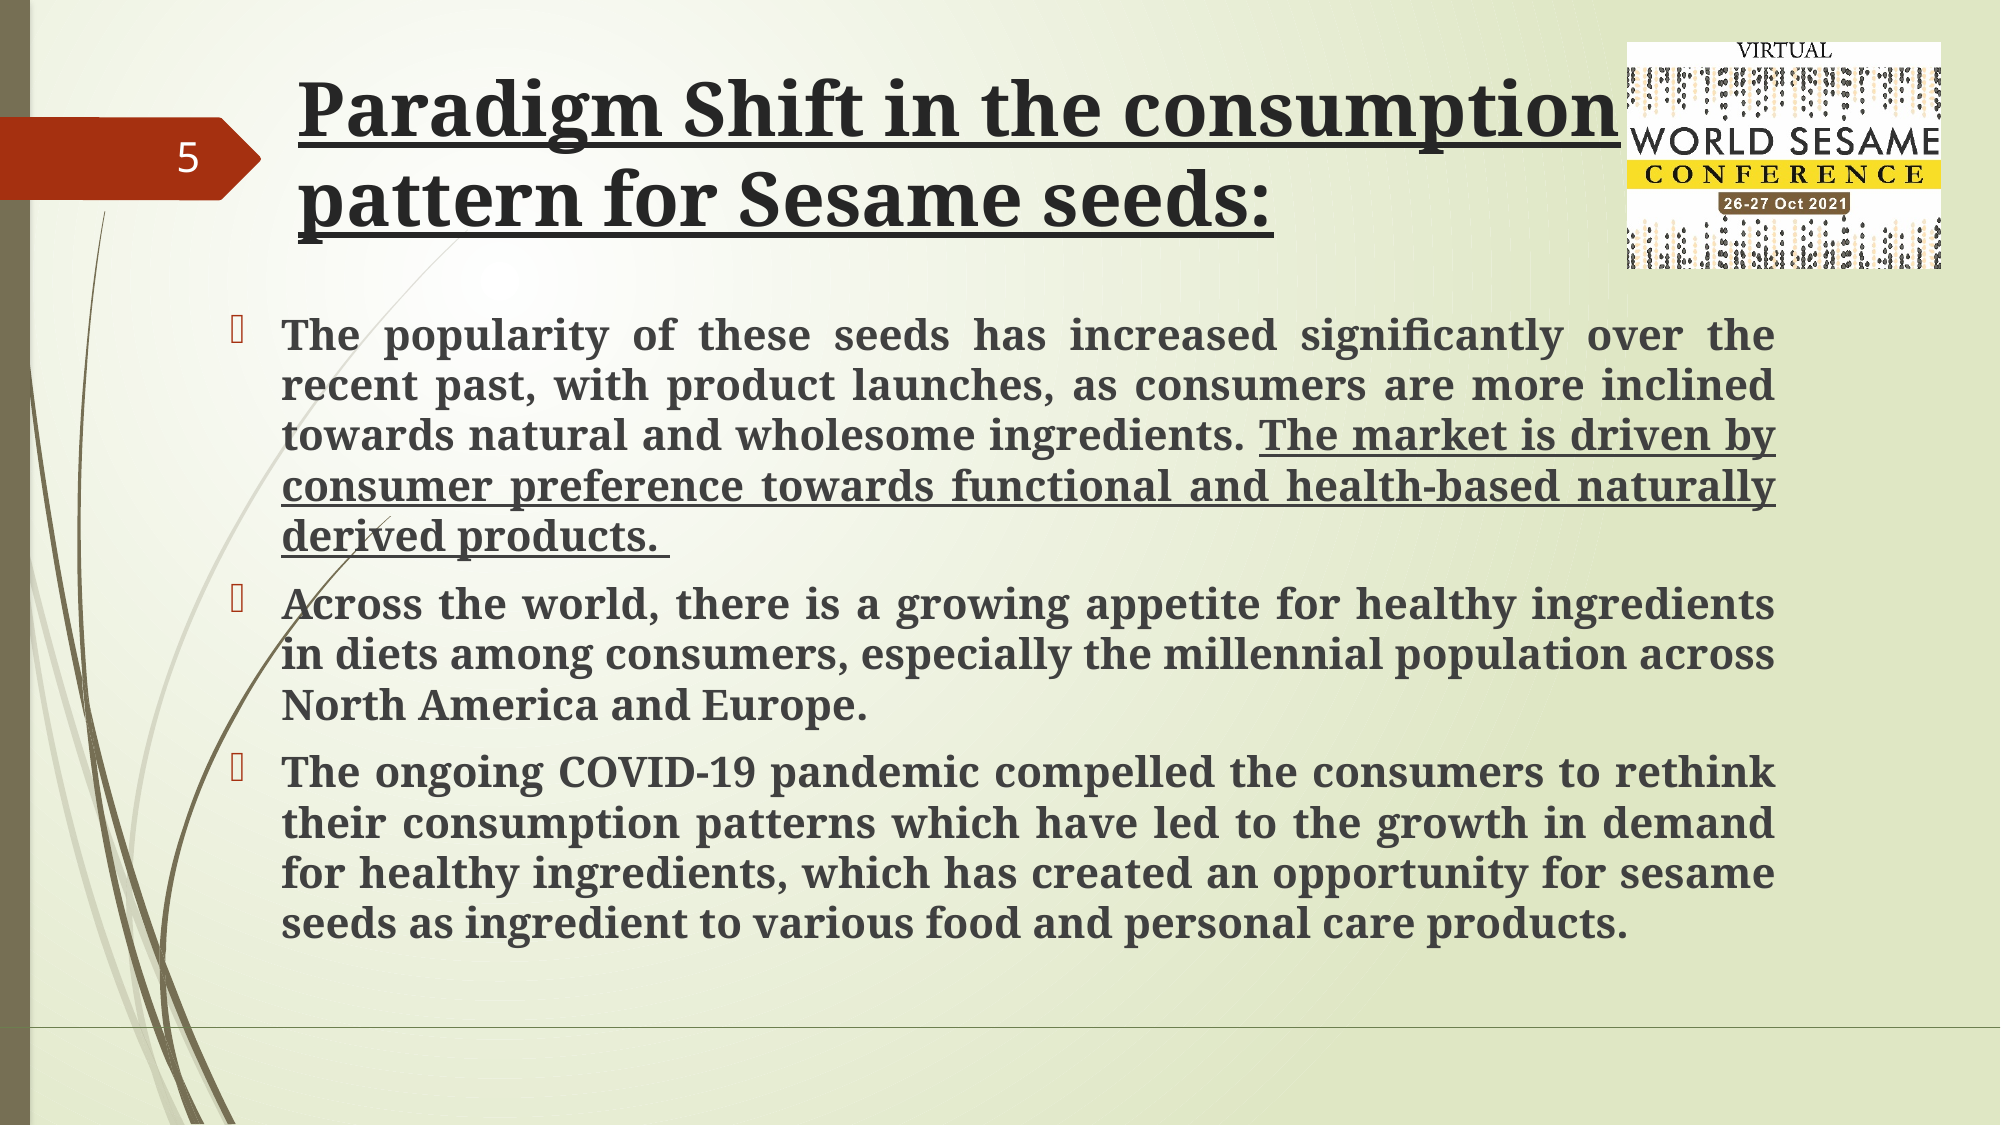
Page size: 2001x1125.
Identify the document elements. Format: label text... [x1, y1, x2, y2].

picture [1627, 42, 1941, 269]
slide_number 5 [87, 129, 216, 190]
title Paradigm Shift in the consumption pattern for Sesame seeds: [282, 54, 1641, 265]
list The popularity of these seeds has increased significantly over the recent past, with product launches, as consumers are more inclined towards natural and wholesome ingredients. The market is driven by consumer preference towards functional and health-based naturally derived products. Across the world, there is a growing appetite for healthy ingredients in diets among consumers, especially the millennial population across North America and Europe. The ongoing COVID-19 pandemic compelled the consumers to rethink their consumption patterns which have led to the growth in demand for healthy ingredients, which has created an opportunity for sesame seeds as ingredient to various food and personal care products. [215, 300, 1791, 962]
